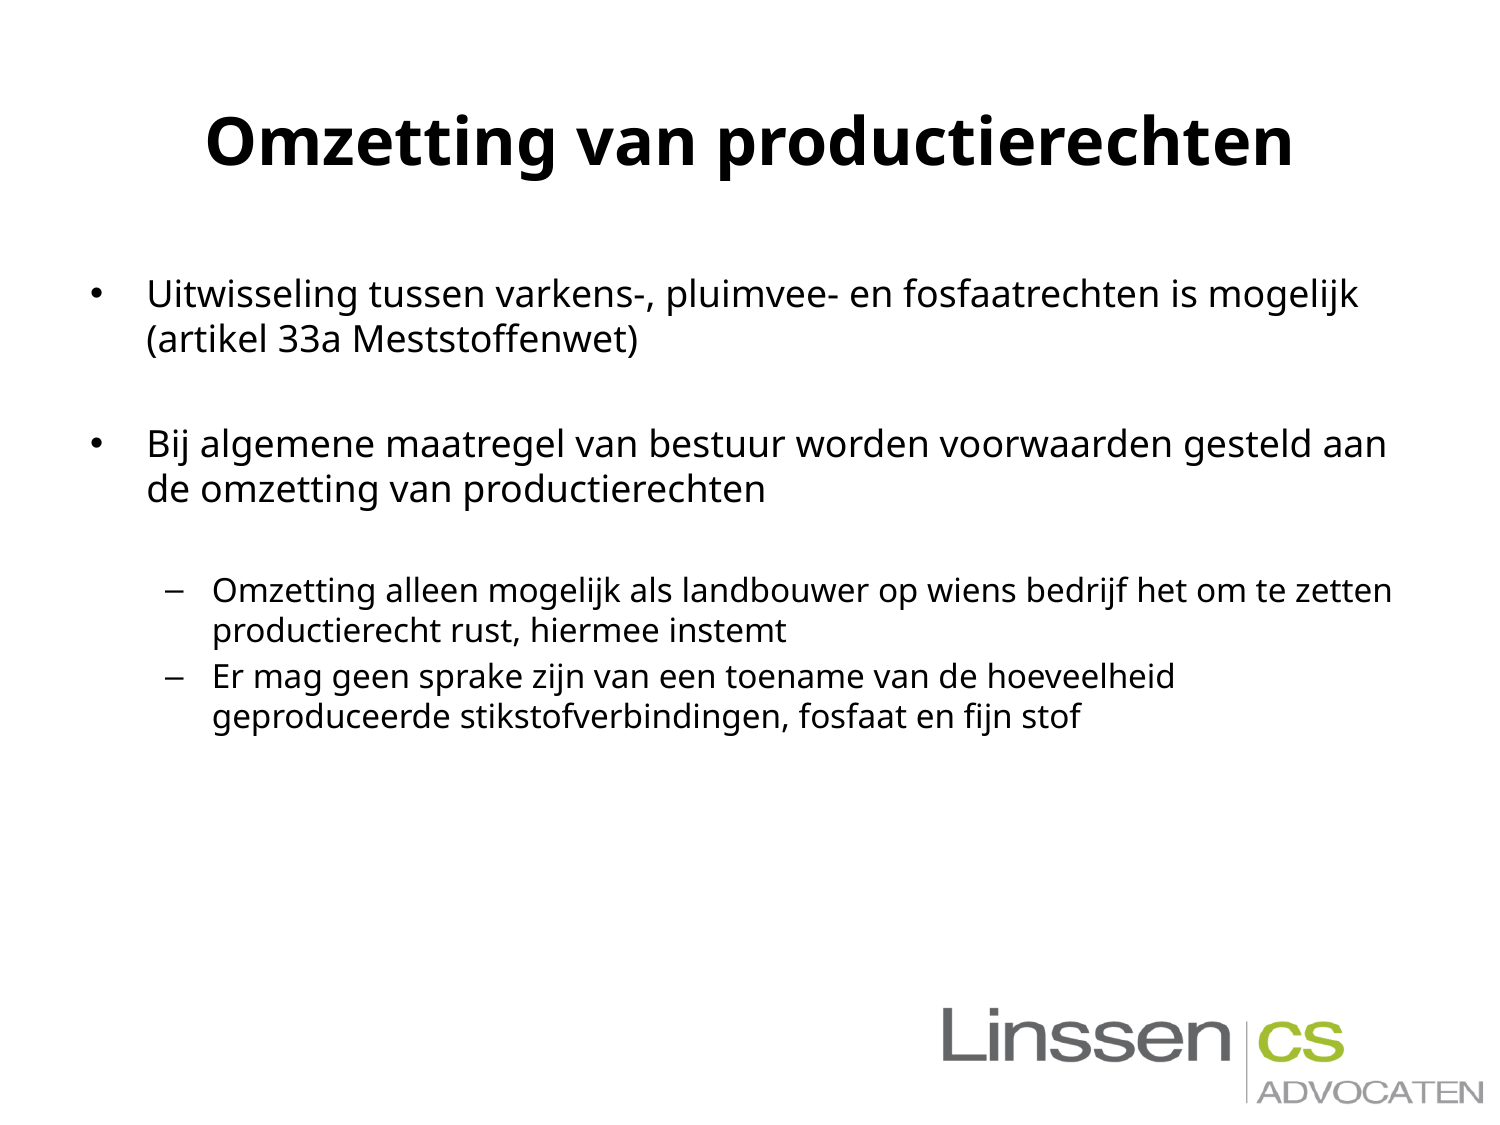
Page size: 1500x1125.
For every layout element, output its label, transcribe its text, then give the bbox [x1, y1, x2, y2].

list Uitwisseling tussen varkens-, pluimvee- en fosfaatrechten is mogelijk (artikel 33a Meststoffenwet) Bij algemene maatregel van bestuur worden voorwaarden gesteld aan de omzetting van productierechten Omzetting alleen mogelijk als landbouwer op wiens bedrijf het om te zetten productierecht rust, hiermee instemt Er mag geen sprake zijn van een toename van de hoeveelheid geproduceerde stikstofverbindingen, fosfaat en fijn stof [75, 262, 1425, 1005]
title Omzetting van productierechten [75, 45, 1425, 233]
picture [935, 999, 1500, 1125]
